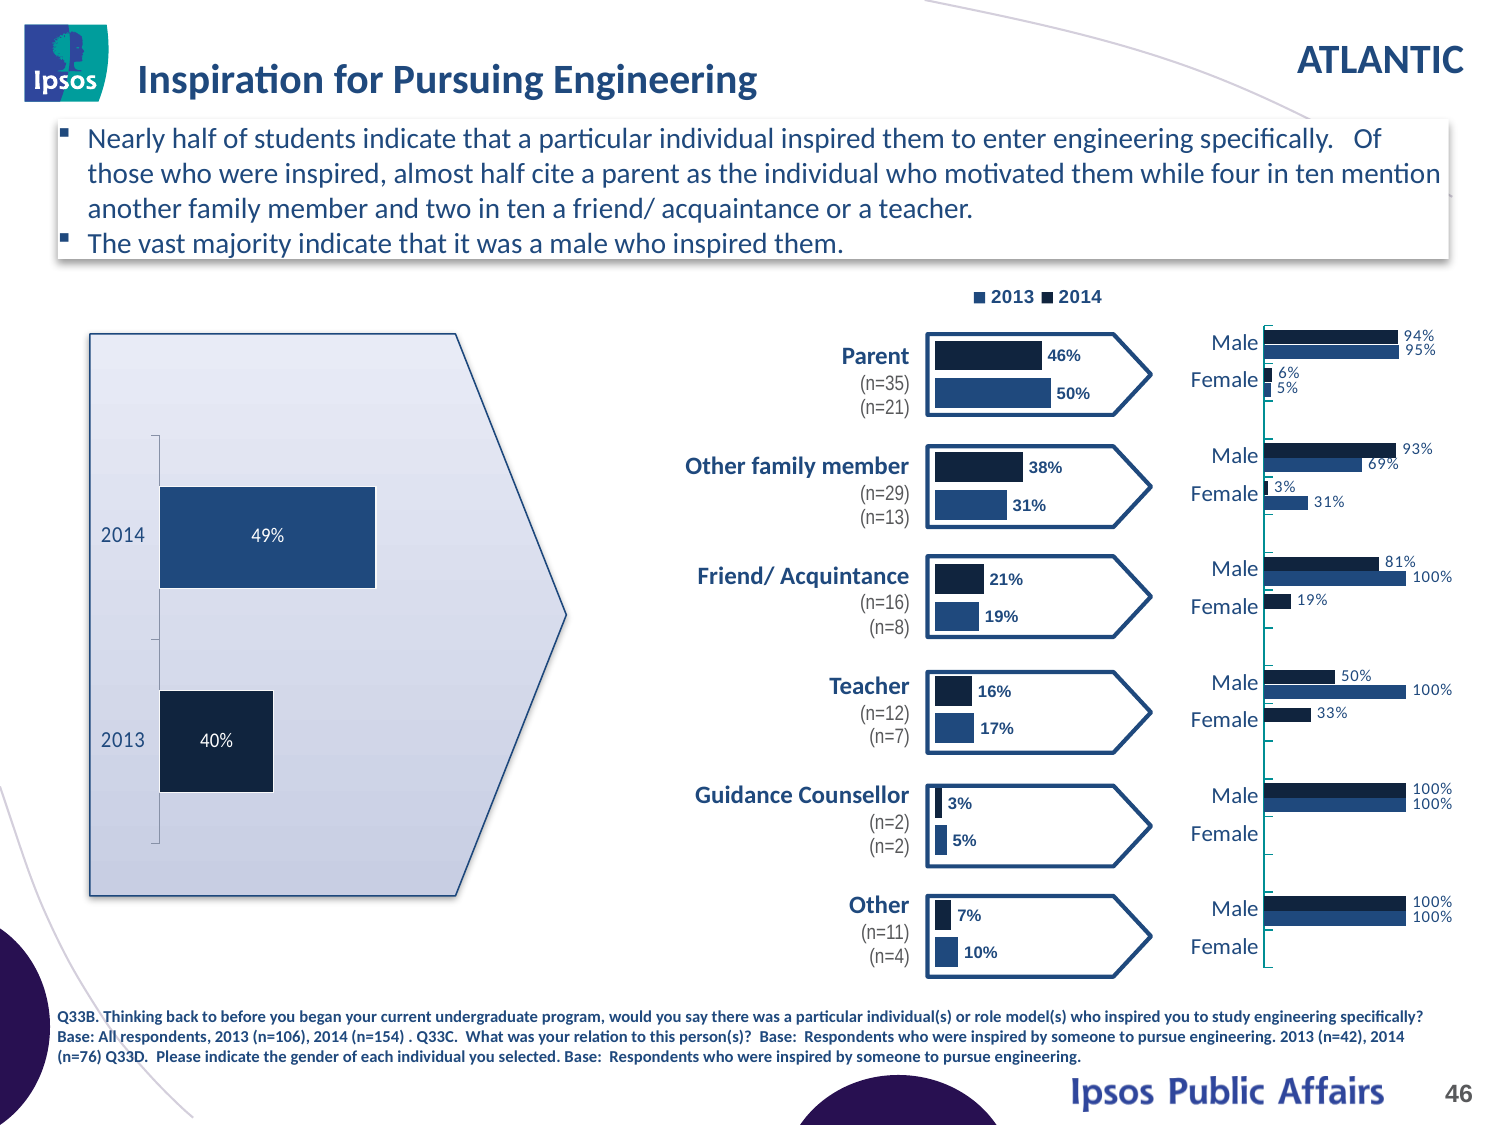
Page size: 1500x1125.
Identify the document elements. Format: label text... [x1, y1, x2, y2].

table_cell Other family member (n=29) (n=13) [677, 437, 906, 546]
slide_number 46 [1425, 1077, 1474, 1108]
table_cell Friend/ Acquintance (n=16) (n=8) [677, 546, 906, 656]
text_box Nearly half of students indicate that a particular individual inspired them to enter engineering specifically. Of those who were inspired, almost half cite a parent as the individual who motivated them while four in ten mention another family member and two in ten a friend/ acquaintance or a teacher. The vast majority indicate that it was a male who inspired them. [57, 119, 1449, 259]
table_cell Teacher (n=12) (n=7) [677, 656, 906, 766]
table_cell Other (n=11) (n=4) [677, 876, 906, 986]
chart [26, 284, 567, 855]
title Inspiration for Pursuing Engineering [137, 57, 1477, 104]
picture [1072, 1102, 1384, 1112]
text_box [89, 863, 470, 897]
chart [911, 251, 1500, 1029]
table_header Parent (n=35) (n=21) [677, 327, 906, 437]
text_box Q33B. Thinking back to before you began your current undergraduate program, would you say there was a particular individual(s) or role model(s) who inspired you to study engineering specifically? Base: All respondents, 2013 (n=106), 2014 (n=154) . Q33C. What was your relation to this person(s)? Base: Respondents who were inspired by someone to pursue engineering. 2013 (n=42), 2014 (n=76) Q33D. Please indicate the gender of each individual you selected. Base: Respondents who were inspired by someone to pursue engineering. [42, 998, 1453, 1102]
table_cell Guidance Counsellor (n=2) (n=2) [677, 766, 906, 876]
